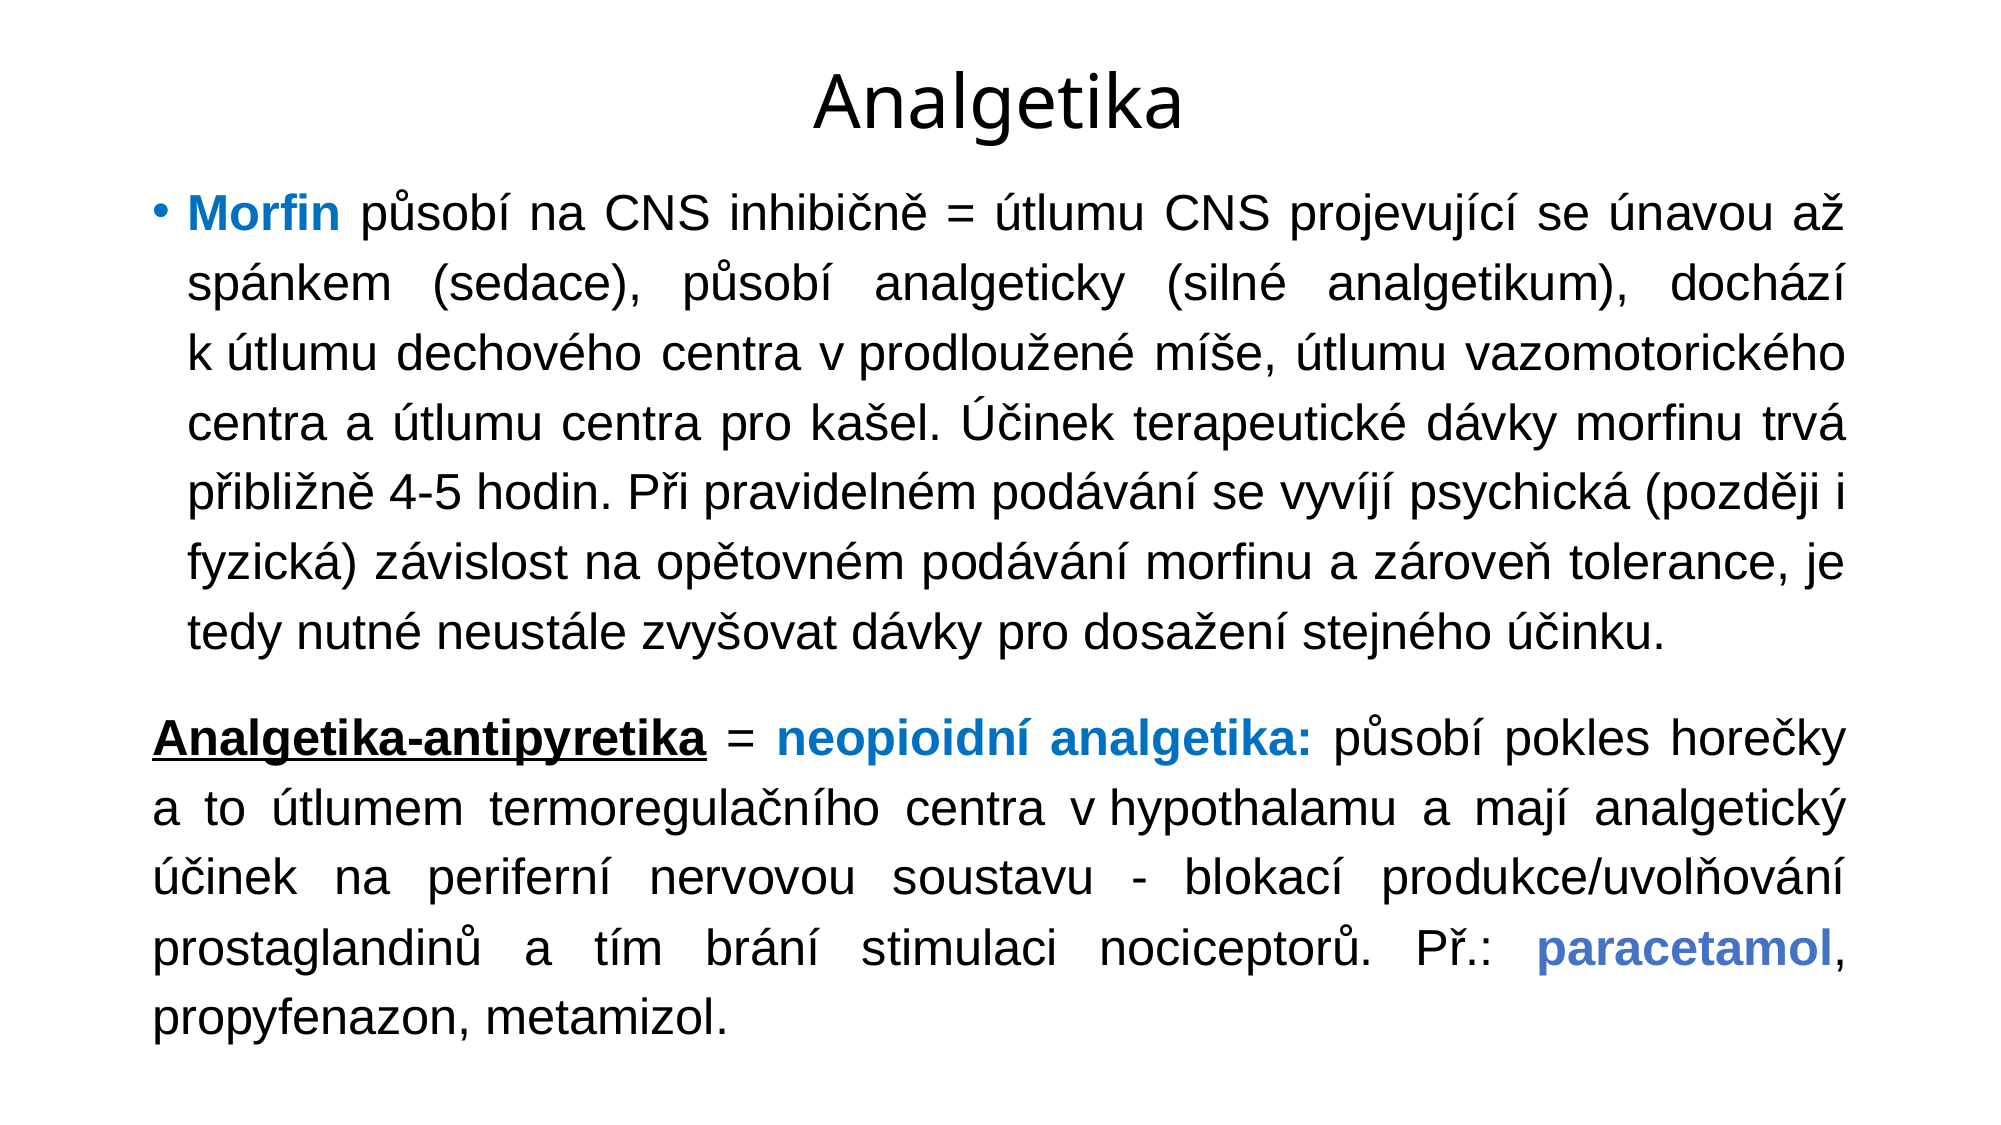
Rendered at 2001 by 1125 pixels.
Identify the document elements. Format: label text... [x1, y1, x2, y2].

title Analgetika [137, 23, 1863, 163]
list Morfin působí na CNS inhibičně = útlumu CNS projevující se únavou až spánkem (sedace), působí analgeticky (silné analgetikum), dochází k útlumu dechového centra v prodloužené míše, útlumu vazomotorického centra a útlumu centra pro kašel. Účinek terapeutické dávky morfinu trvá přibližně 4-5 hodin. Při pravidelném podávání se vyvíjí psychická (později i fyzická) závislost na opětovném podávání morfinu a zároveň tolerance, je tedy nutné neustále zvyšovat dávky pro dosažení stejného účinku. Analgetika-antipyretika = neopioidní analgetika: působí pokles horečky a to útlumem termoregulačního centra v hypothalamu a mají analgetický účinek na periferní nervovou soustavu - blokací produkce/uvolňování prostaglandinů a tím brání stimulaci nociceptorů. Př.: paracetamol, propyfenazon, metamizol. [137, 163, 1863, 1083]
